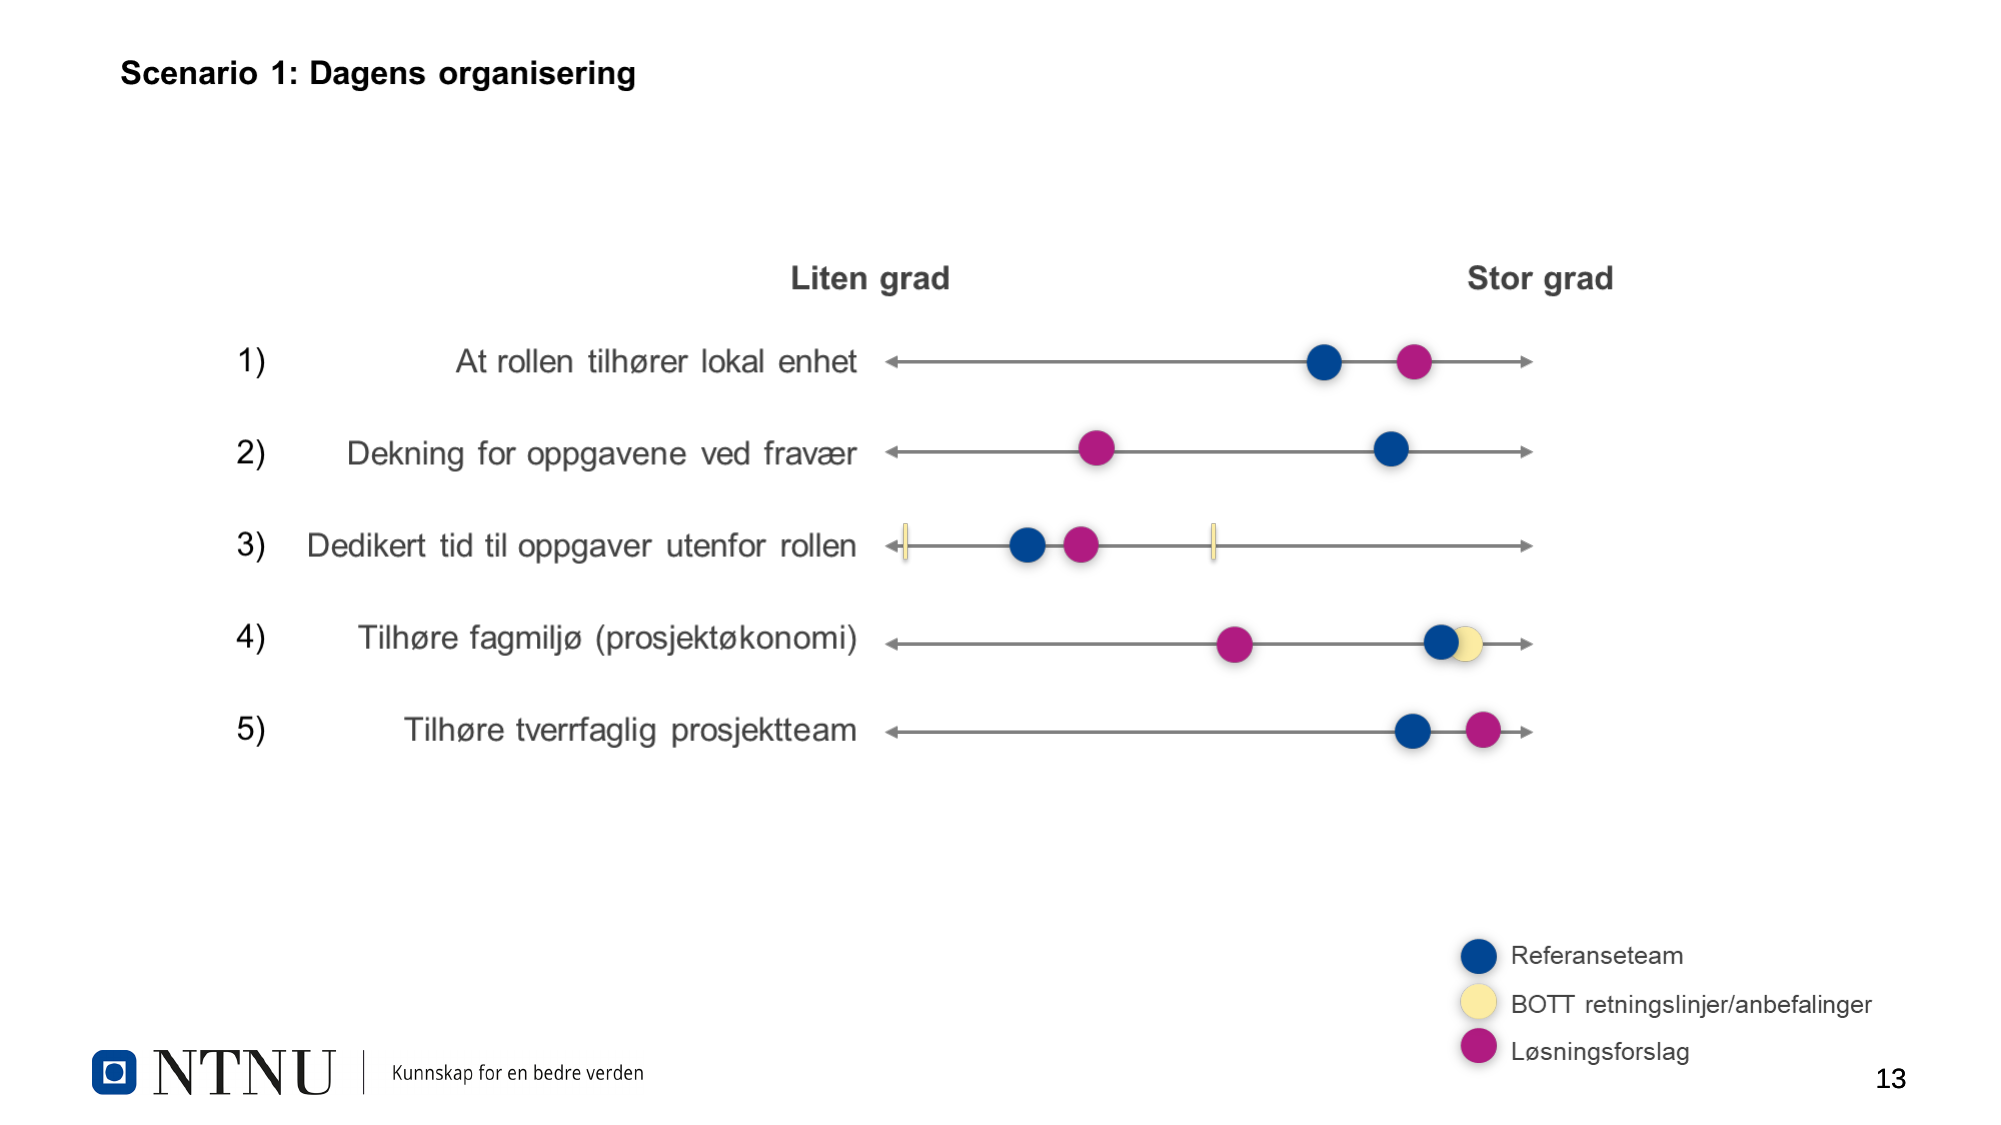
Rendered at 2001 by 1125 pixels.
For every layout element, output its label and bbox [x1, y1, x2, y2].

picture [92, 41, 1901, 1095]
